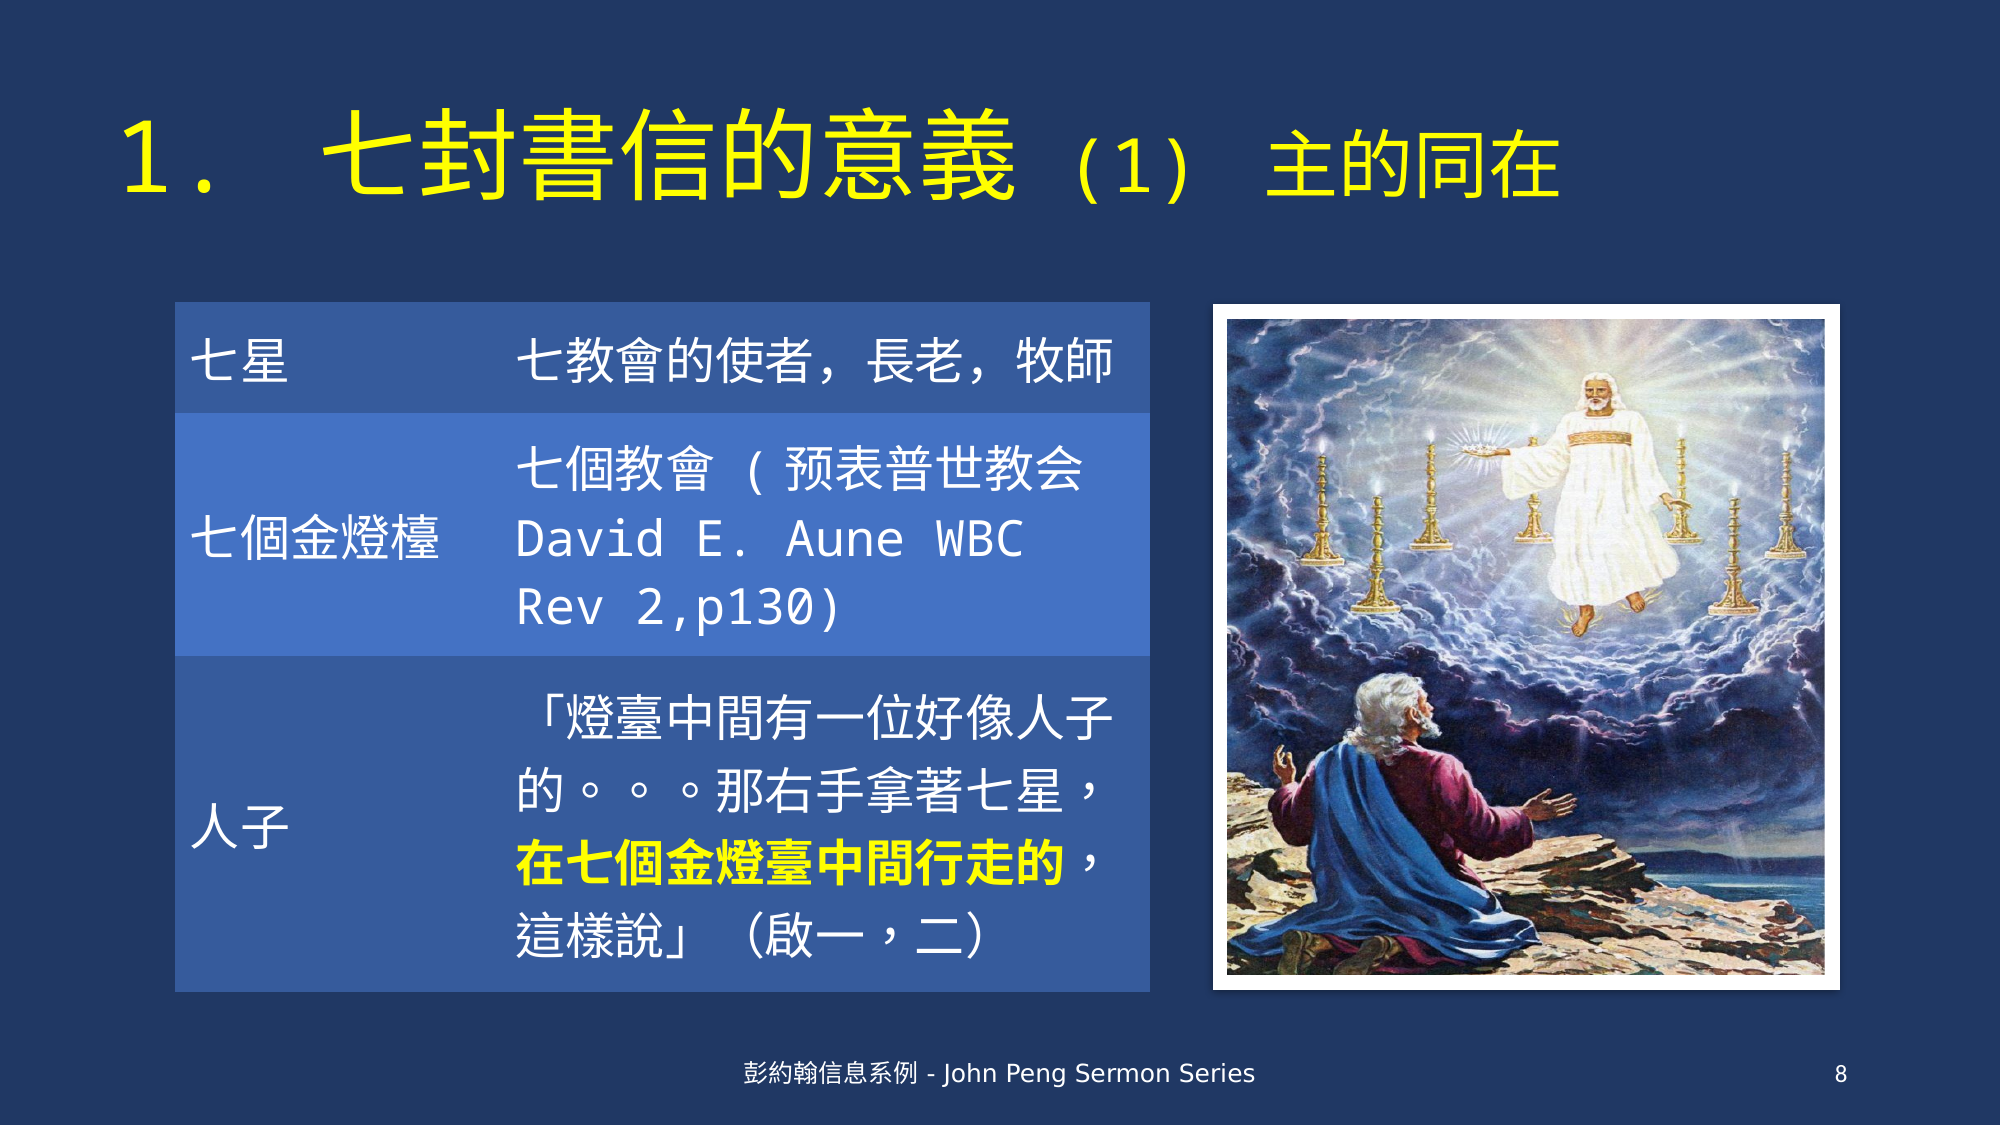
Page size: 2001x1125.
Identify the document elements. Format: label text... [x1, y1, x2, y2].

table_header 七星 [175, 302, 500, 413]
table_cell 七個金燈檯 [175, 413, 500, 656]
table_cell 七個教會 (预表普世教会David E. Aune WBC Rev 2,p130) [500, 413, 1150, 656]
footer 彭約翰信息系例 - John Peng Sermon Series [662, 1042, 1338, 1103]
slide_number 8 [1412, 1042, 1863, 1103]
picture [1227, 318, 1825, 975]
table_cell 「燈臺中間有一位好像人子的。。。那右手拿著七星，在七個金燈臺中間行走的，這樣說」（啟一，二） [500, 656, 1150, 992]
table_cell 人子 [175, 656, 500, 992]
table_header 七教會的使者，長老，牧師 [500, 302, 1150, 413]
title 1. 七封書信的意義 (1) 主的同在 [99, 90, 1613, 231]
